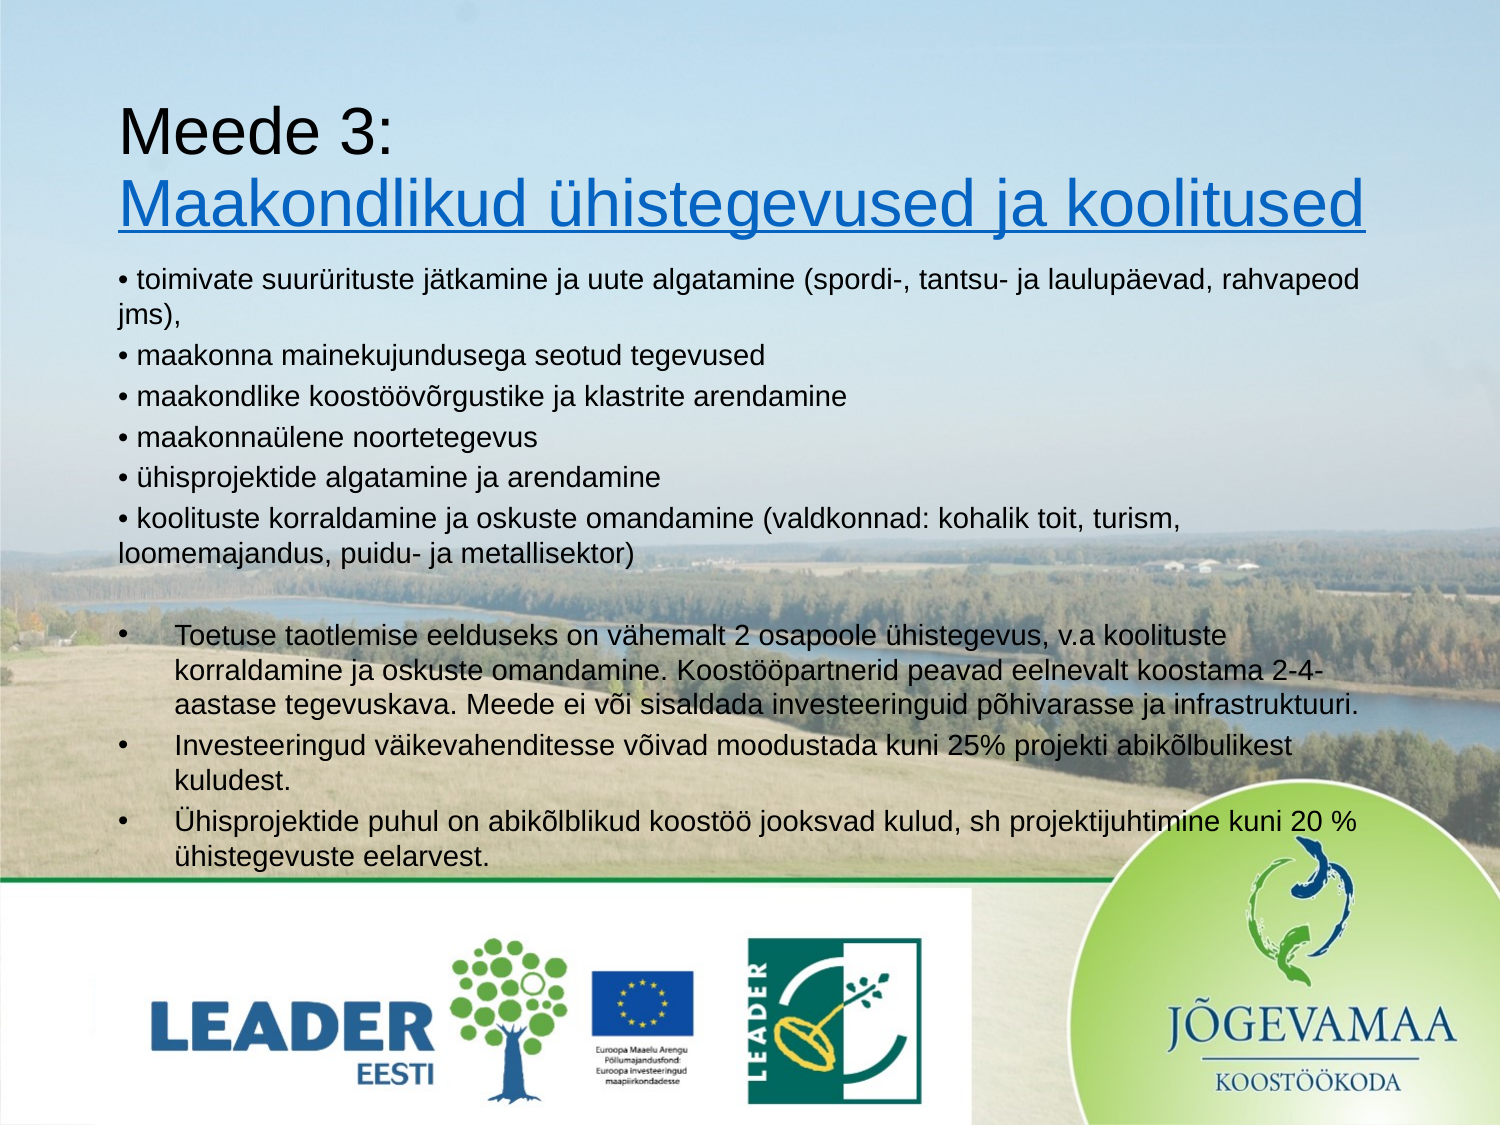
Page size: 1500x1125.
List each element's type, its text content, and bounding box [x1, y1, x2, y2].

list • toimivate suurürituste jätkamine ja uute algatamine (spordi-, tantsu- ja laulupäevad, rahvapeod jms), • maakonna mainekujundusega seotud tegevused • maakondlike koostöövõrgustike ja klastrite arendamine • maakonnaülene noortetegevus • ühisprojektide algatamine ja arendamine • koolituste korraldamine ja oskuste omandamine (valdkonnad: kohalik toit, turism, loomemajandus, puidu- ja metallisektor) Toetuse taotlemise eelduseks on vähemalt 2 osapoole ühistegevus, v.a koolituste korraldamine ja oskuste omandamine. Koostööpartnerid peavad eelnevalt koostama 2-4-aastase tegevuskava. Meede ei või sisaldada investeeringuid põhivarasse ja infrastruktuuri. Investeeringud väikevahenditesse võivad moodustada kuni 25% projekti abikõlbulikest kuludest. Ühisprojektide puhul on abikõlblikud koostöö jooksvad kulud, sh projektijuhtimine kuni 20 % ühistegevuste eelarvest. [103, 252, 1397, 1014]
picture [0, 0, 1500, 1125]
title Meede 3: Maakondlikud ühistegevused ja koolitused [103, 59, 1397, 252]
